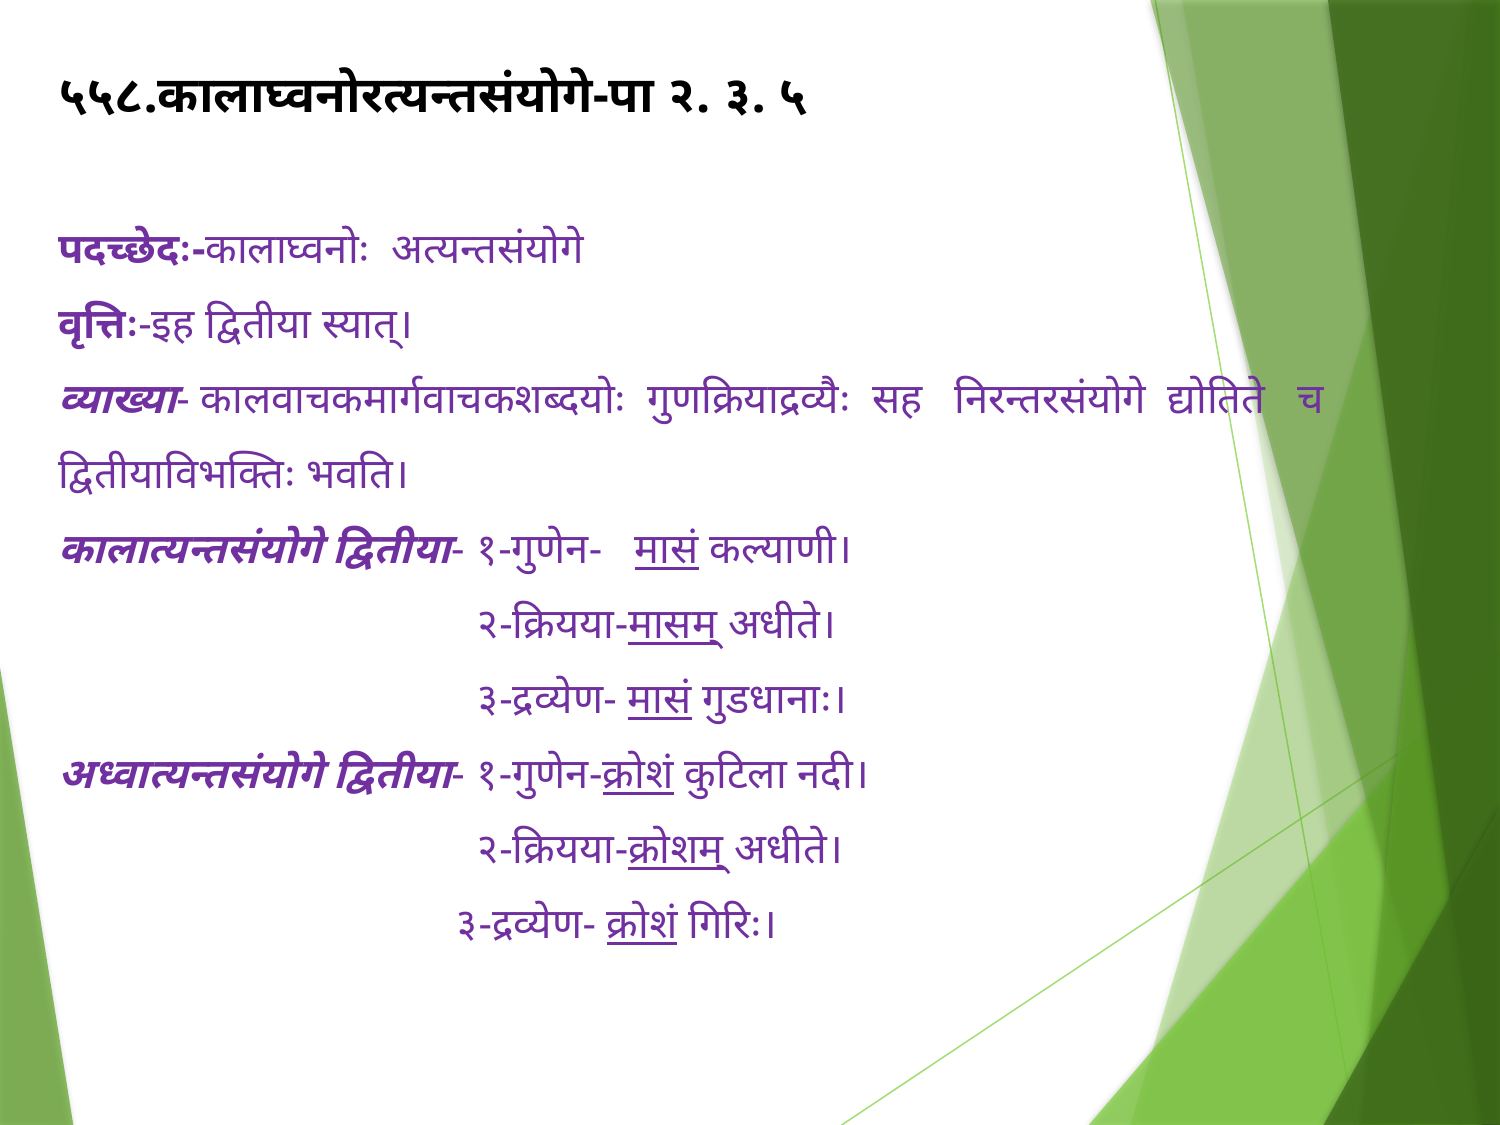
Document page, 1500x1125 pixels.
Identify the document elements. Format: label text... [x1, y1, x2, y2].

text_box ५५८.कालाघ्वनोरत्यन्तसंयोगे-पा २. ३. ५ पदच्छेदः-कालाघ्वनोः अत्यन्तसंयोगे वृत्तिः-इह द्वितीया स्यात्। व्याख्या- कालवाचकमार्गवाचकशब्दयोः गुणक्रियाद्रव्यैः सह निरन्तरसंयोगे द्योतिते च द्वितीयाविभक्तिः भवति। कालात्यन्तसंयोगे द्वितीया- १-गुणेन- मासं कल्याणी। २-क्रियया-मासम् अधीते। ३-द्रव्येण- मासं गुडधानाः। अध्वात्यन्तसंयोगे द्वितीया- १-गुणेन-क्रोशं कुटिला नदी। २-क्रियया-क्रोशम् अधीते। ३-द्रव्येण- क्रोशं गिरिः। [43, 24, 1469, 955]
